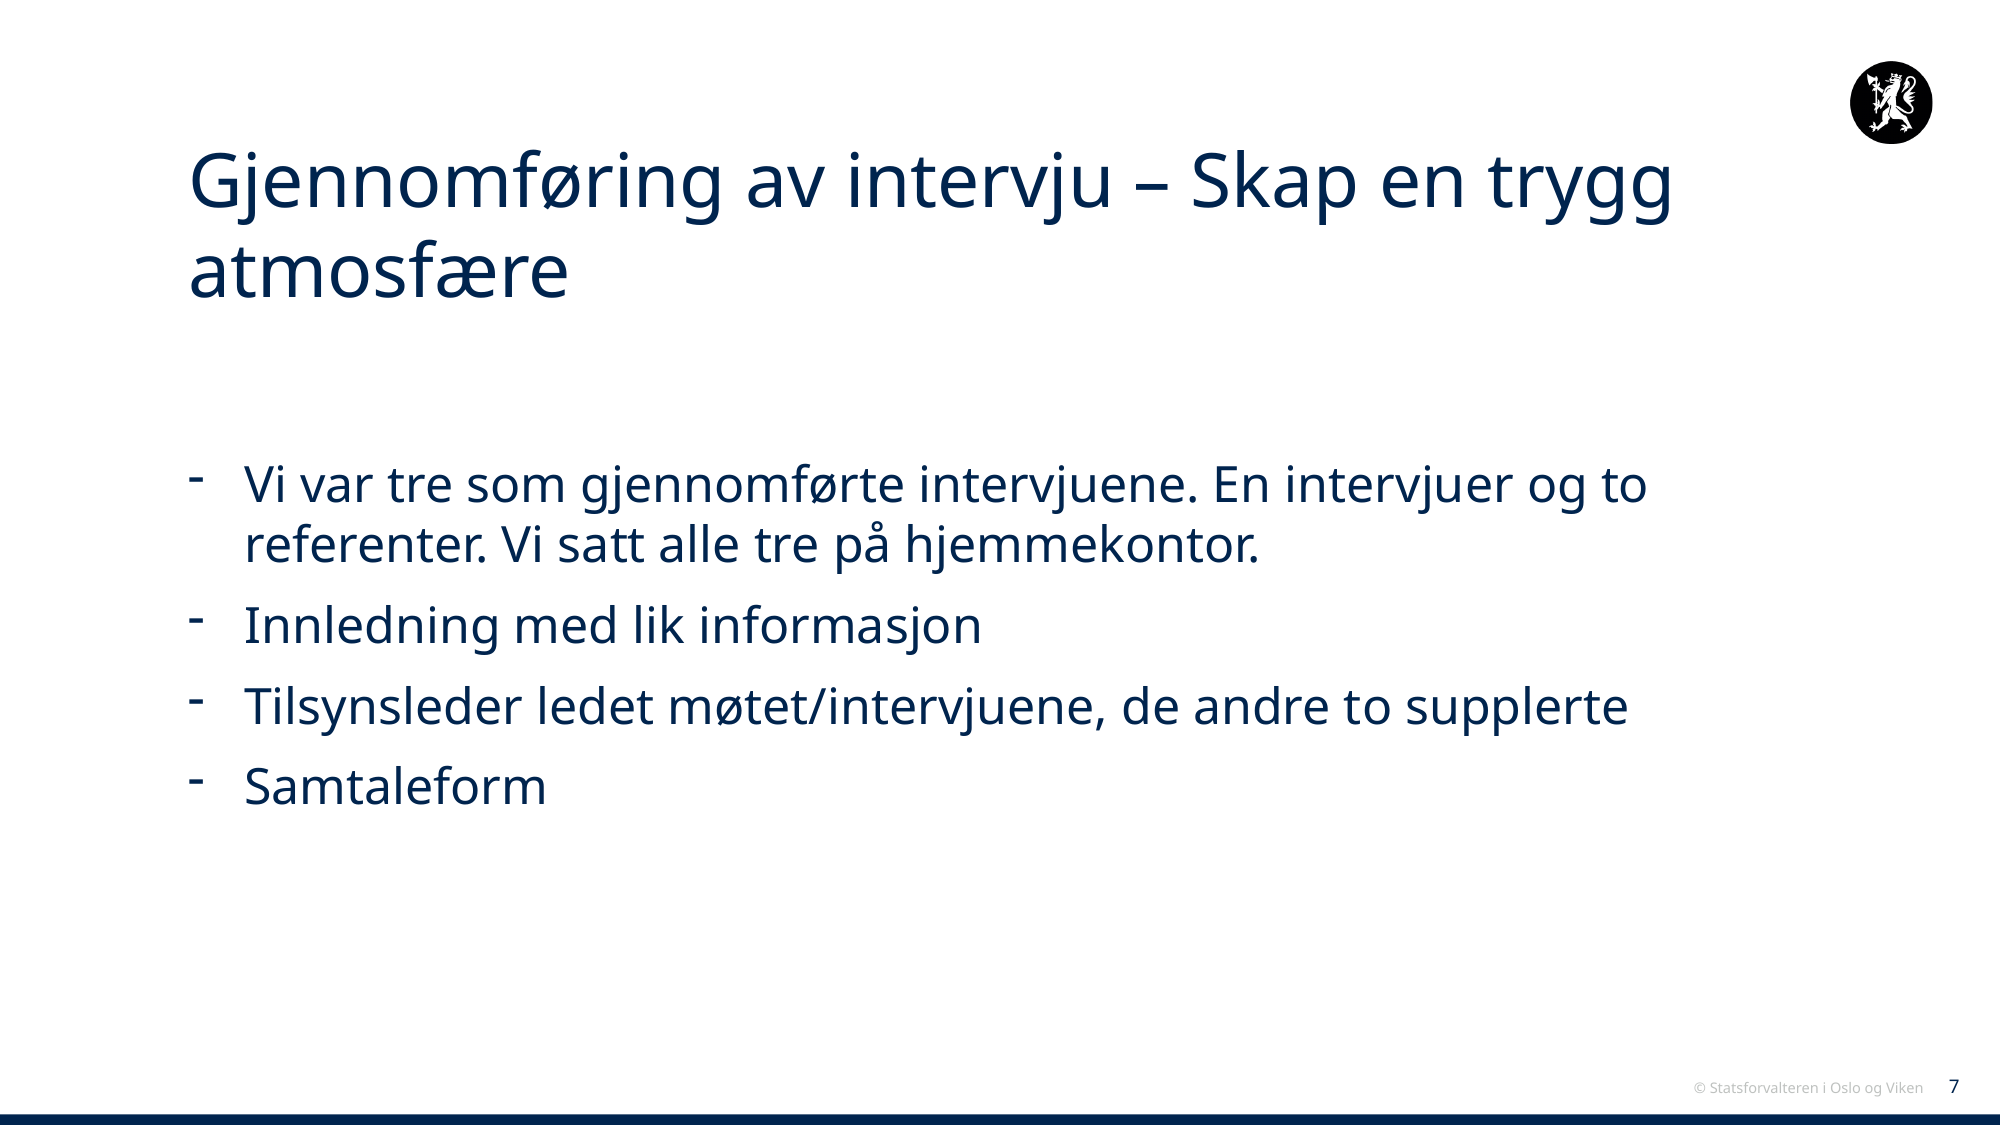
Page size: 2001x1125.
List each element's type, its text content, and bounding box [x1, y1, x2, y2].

picture [1850, 61, 1934, 144]
title Gjennomføring av intervju – Skap en trygg atmosfære [173, 143, 1827, 320]
list Vi var tre som gjennomførte intervjuene. En intervjuer og to referenter. Vi satt alle tre på hjemmekontor. Innledning med lik informasjon Tilsynsleder ledet møtet/intervjuene, de andre to supplerte Samtaleform [173, 445, 1827, 953]
